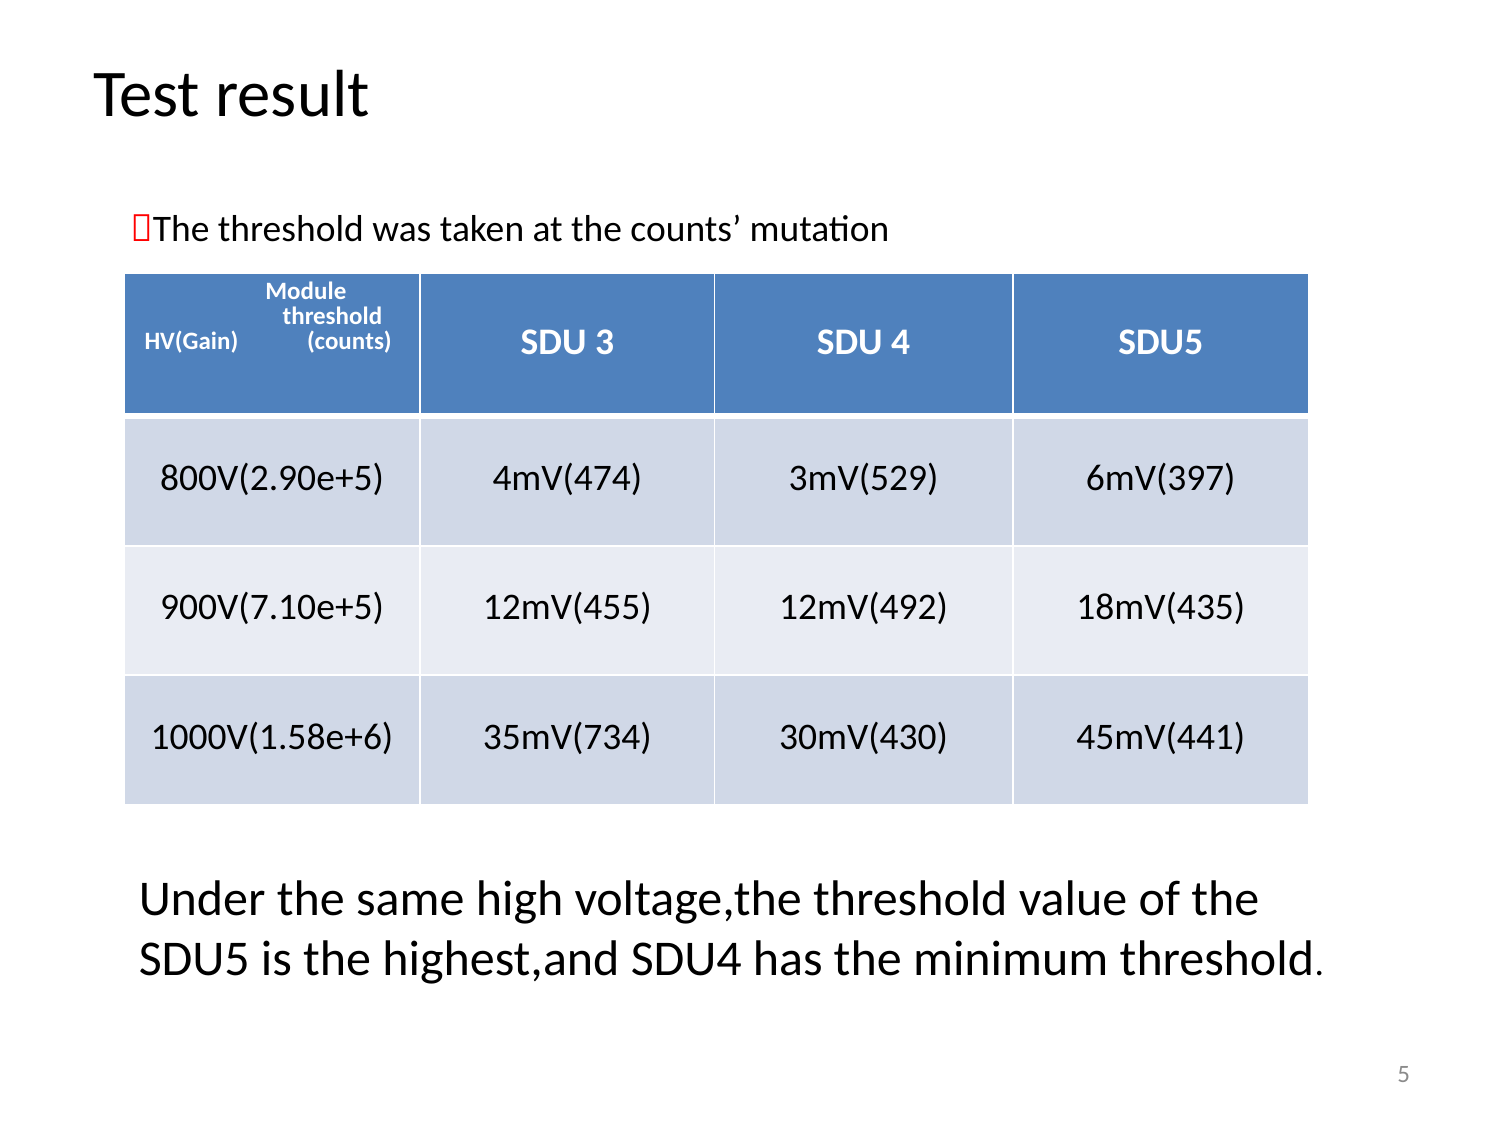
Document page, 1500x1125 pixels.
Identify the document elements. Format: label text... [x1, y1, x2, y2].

table_cell 35mV(734) [421, 676, 714, 804]
table_cell 12mV(492) [715, 547, 1012, 674]
table_cell 1000V(1.58e+6) [125, 676, 419, 804]
table_header SDU 3 [421, 274, 714, 413]
table_cell 3mV(529) [715, 419, 1012, 545]
table_cell 4mV(474) [421, 419, 714, 545]
table_cell 900V(7.10e+5) [125, 547, 419, 674]
table_cell 18mV(435) [1014, 547, 1308, 674]
text_box Under the same high voltage,the threshold value of the SDU5 is the highest,and SDU4 has the minimum threshold. [123, 857, 1352, 993]
table_cell 800V(2.90e+5) [125, 419, 419, 545]
text_box The threshold was taken at the counts’ mutation [115, 196, 1179, 256]
table_cell 30mV(430) [715, 676, 1012, 804]
table_cell 45mV(441) [1014, 676, 1308, 804]
text_box Test result [78, 42, 385, 138]
table_cell 12mV(455) [421, 547, 714, 674]
slide_number 5 [1074, 1042, 1425, 1103]
table_header SDU5 [1014, 274, 1308, 413]
table_cell 6mV(397) [1014, 419, 1308, 545]
table_header Module threshold HV(Gain) (counts) [125, 274, 419, 413]
table_header SDU 4 [715, 274, 1012, 413]
